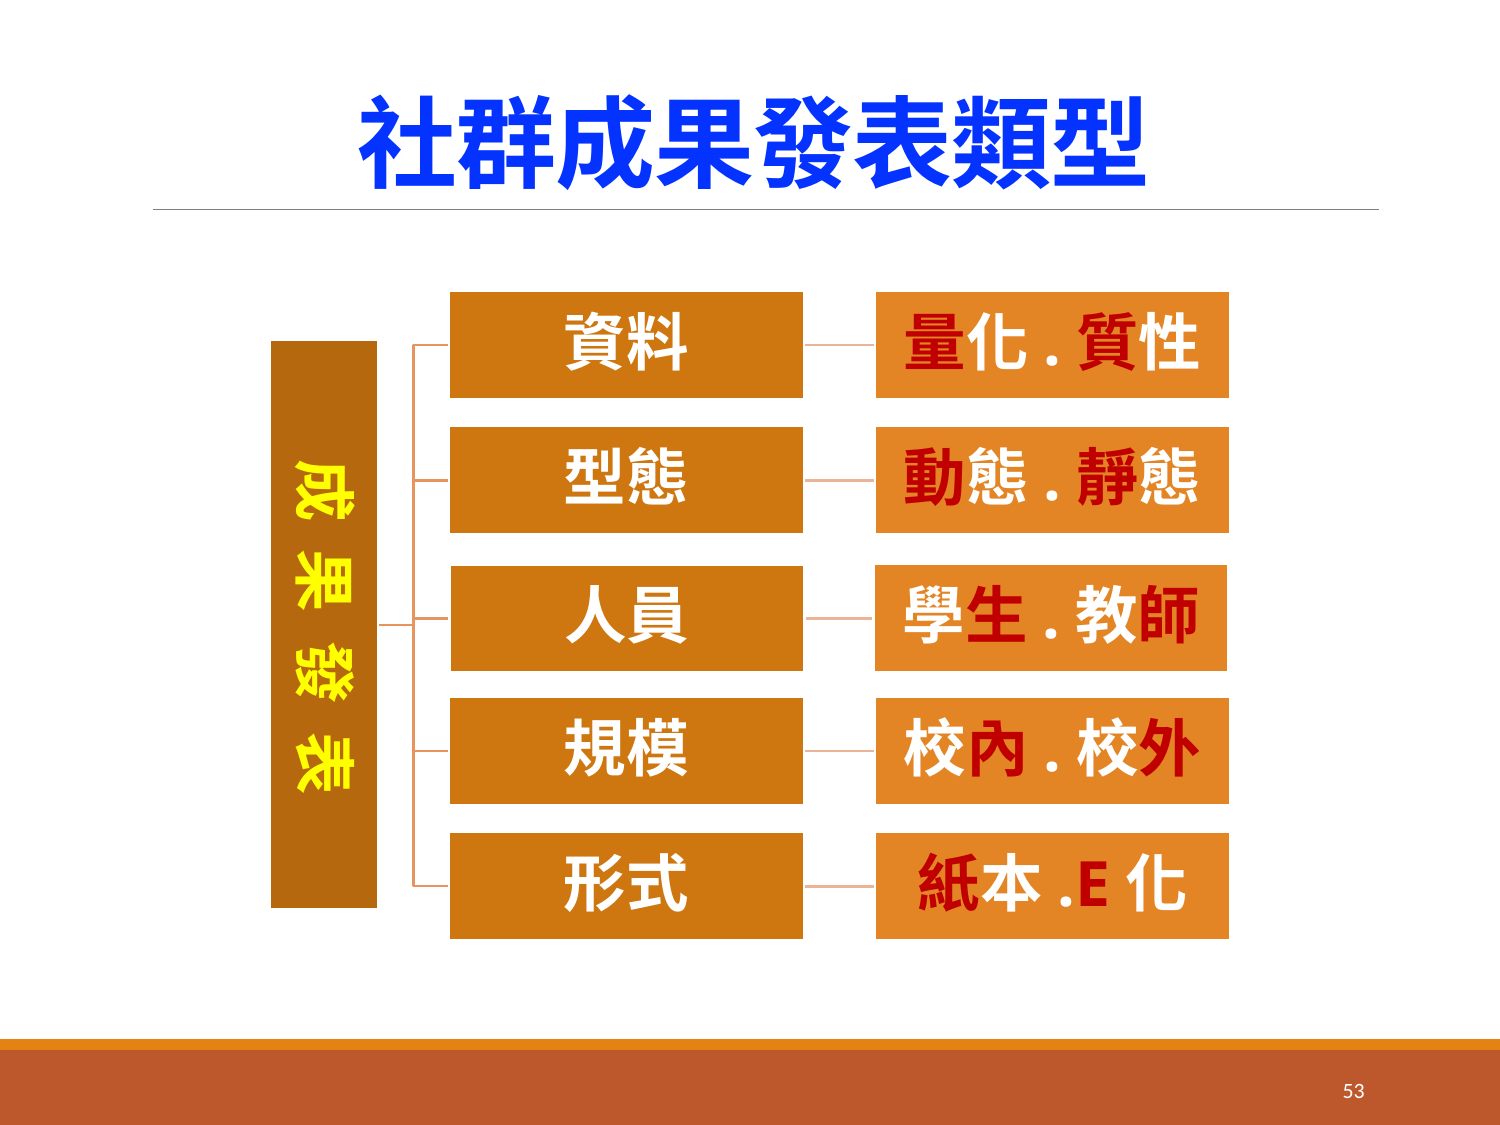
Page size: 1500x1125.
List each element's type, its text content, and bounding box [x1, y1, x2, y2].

slide_number 53 [1218, 1059, 1380, 1120]
title 社群成果發表類型 [135, 47, 1373, 209]
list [74, 290, 1426, 941]
